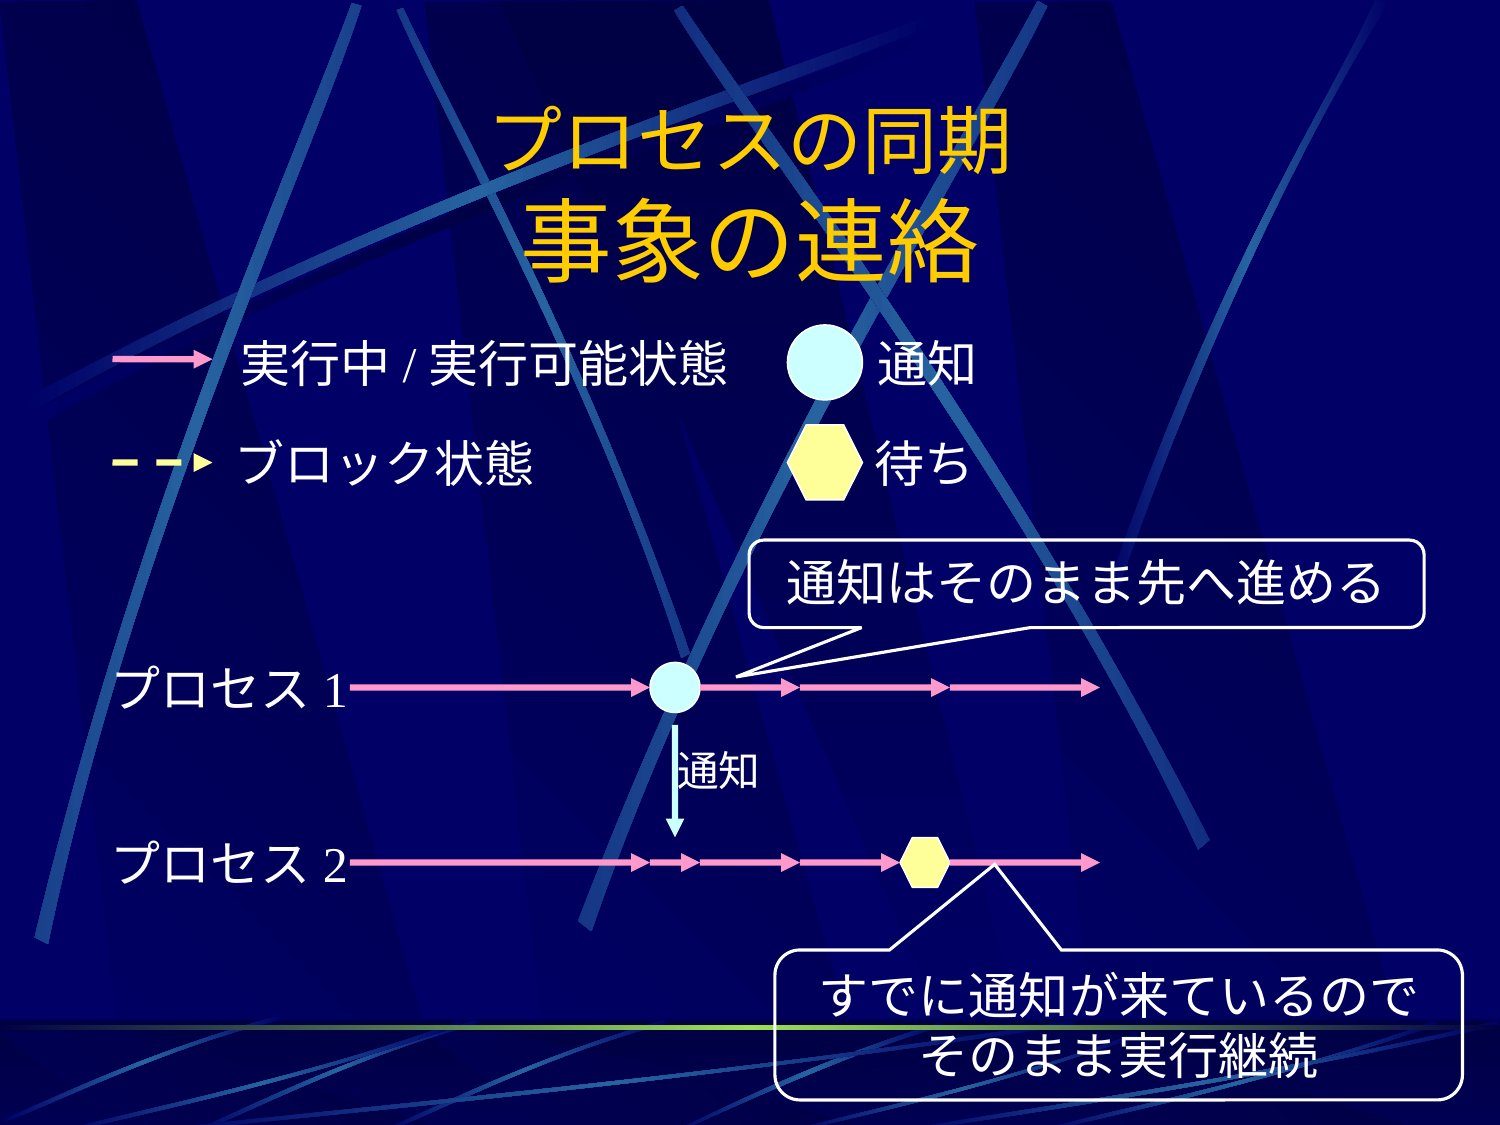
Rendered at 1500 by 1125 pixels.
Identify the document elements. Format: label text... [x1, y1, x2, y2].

text_box 通知はそのまま先へ進める [736, 540, 1425, 677]
title プロセスの同期 事象の連絡 [112, 85, 1388, 302]
text_box [787, 324, 862, 400]
text_box すでに通知が来ているので そのまま実行継続 [774, 864, 1463, 1100]
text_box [649, 662, 701, 863]
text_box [699, 687, 800, 863]
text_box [799, 687, 950, 888]
text_box [200, 456, 213, 469]
text_box ブロック状態 [220, 424, 550, 500]
text_box プロセス1 [96, 649, 363, 725]
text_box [349, 687, 649, 863]
text_box 実行中/実行可能状態 [225, 324, 744, 400]
text_box 通知 [862, 324, 993, 400]
text_box 待ち [859, 424, 989, 500]
text_box [787, 424, 859, 500]
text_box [662, 724, 777, 838]
text_box [112, 352, 213, 366]
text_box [949, 687, 1100, 863]
text_box プロセス2 [96, 824, 363, 900]
